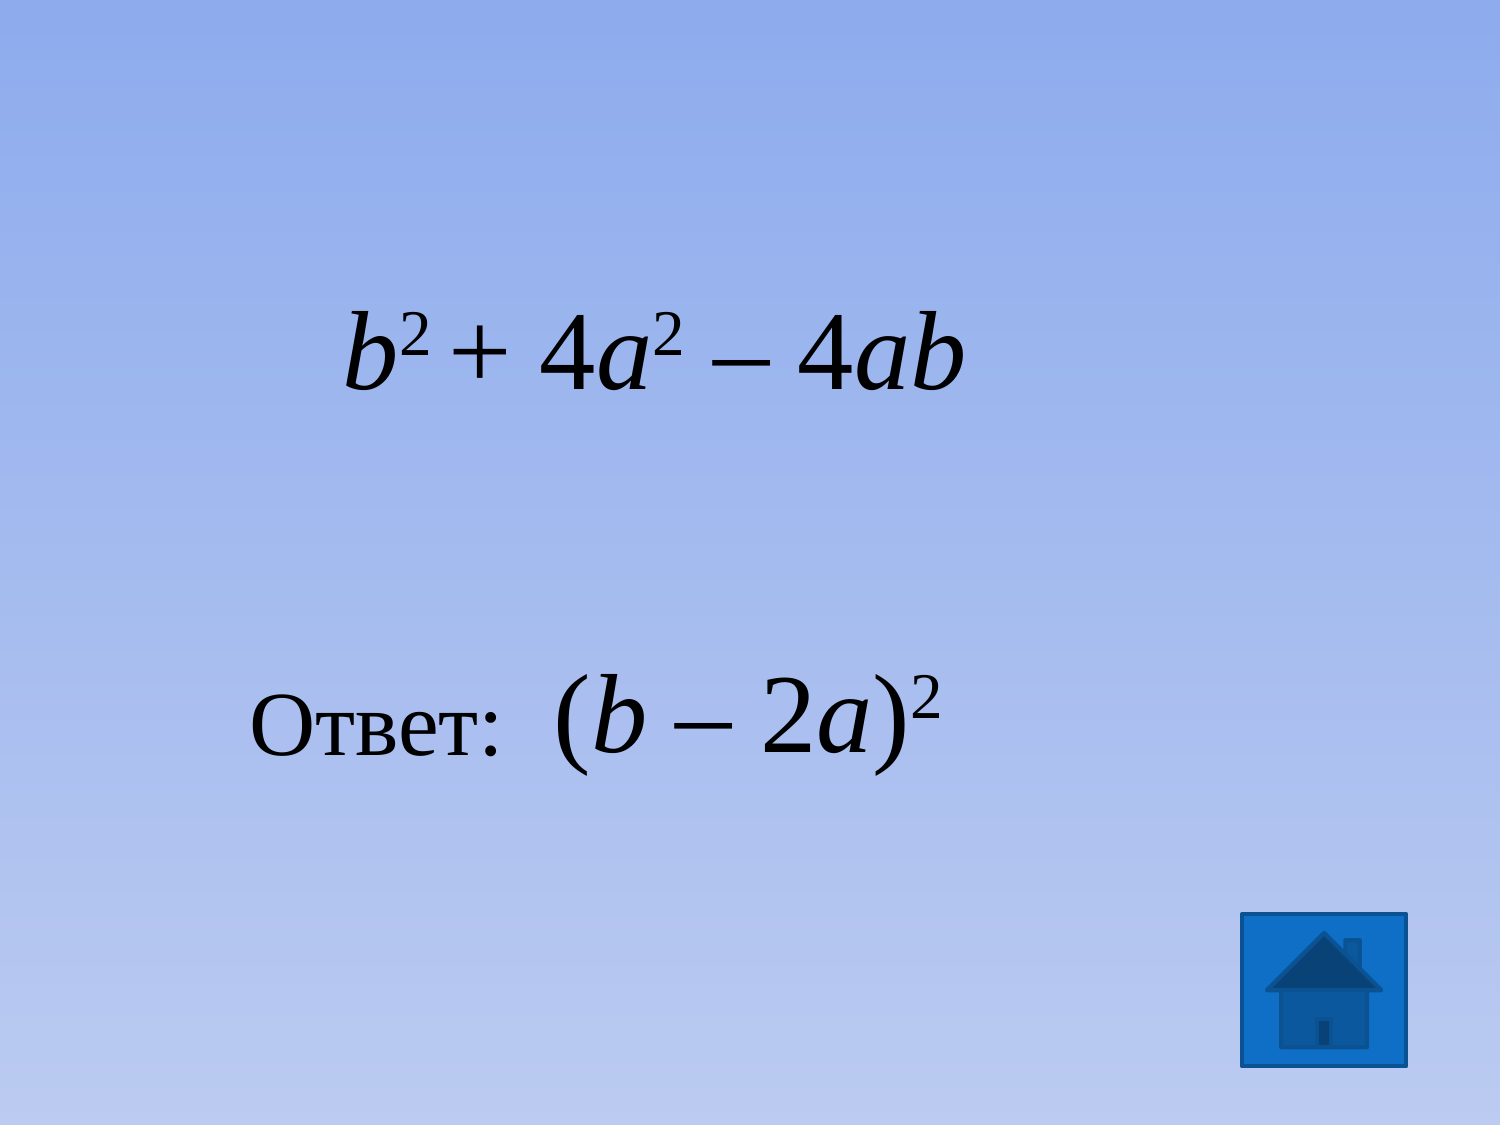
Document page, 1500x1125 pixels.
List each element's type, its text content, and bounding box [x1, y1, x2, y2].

text_box (b – 2a)2 [538, 632, 1078, 783]
text_box b2 + 4a2 – 4ab [328, 269, 1254, 420]
text_box [1240, 912, 1408, 1068]
text_box Ответ: [234, 656, 551, 781]
